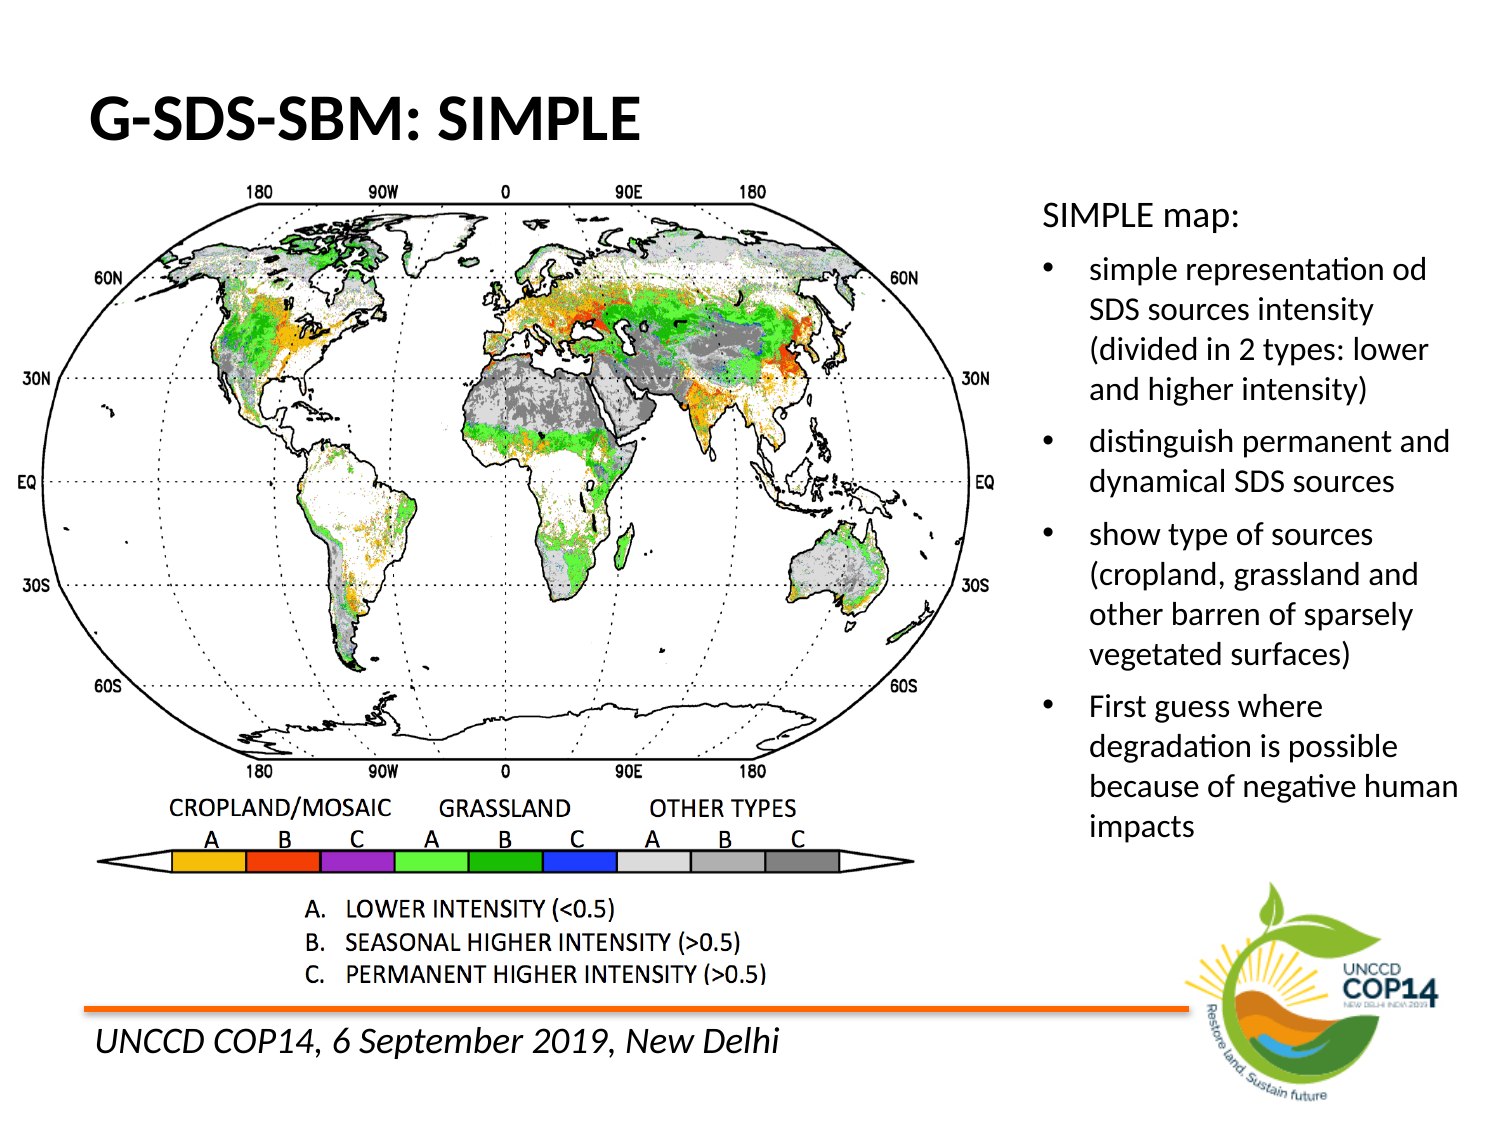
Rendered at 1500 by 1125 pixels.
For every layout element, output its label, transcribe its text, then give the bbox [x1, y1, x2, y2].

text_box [83, 871, 1447, 1117]
text_box SIMPLE map: simple representation od SDS sources intensity (divided in 2 types: lower and higher intensity) distinguish permanent and dynamical SDS sources show type of sources (cropland, grassland and other barren of sparsely vegetated surfaces) First guess where degradation is possible because of negative human impacts [1027, 182, 1481, 852]
text_box G-SDS-SBM: SIMPLE [74, 66, 657, 162]
picture [14, 182, 997, 986]
